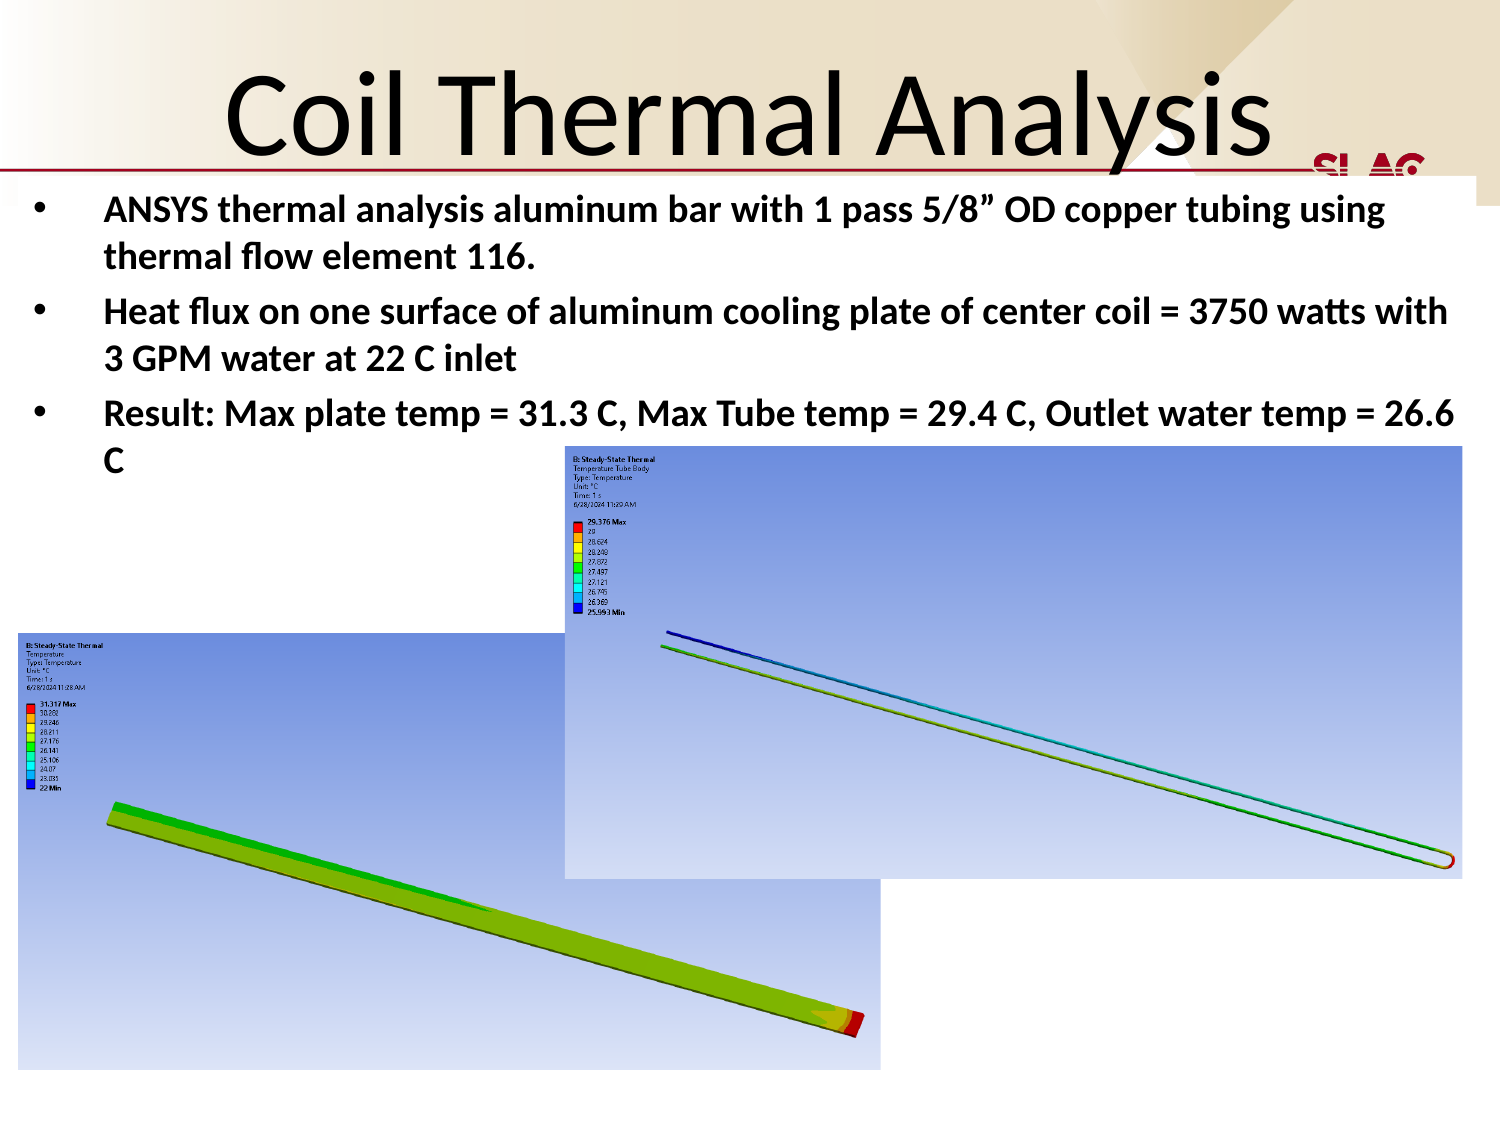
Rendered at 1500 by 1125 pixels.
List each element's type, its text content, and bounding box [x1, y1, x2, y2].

title Coil Thermal Analysis [75, 12, 1425, 200]
picture [17, 446, 1463, 1071]
picture [0, 0, 1500, 206]
list ANSYS thermal analysis aluminum bar with 1 pass 5/8” OD copper tubing using thermal flow element 116. Heat flux on one surface of aluminum cooling plate of center coil = 3750 watts with 3 GPM water at 22 C inlet Result: Max plate temp = 31.3 C, Max Tube temp = 29.4 C, Outlet water temp = 26.6 C [18, 175, 1477, 492]
